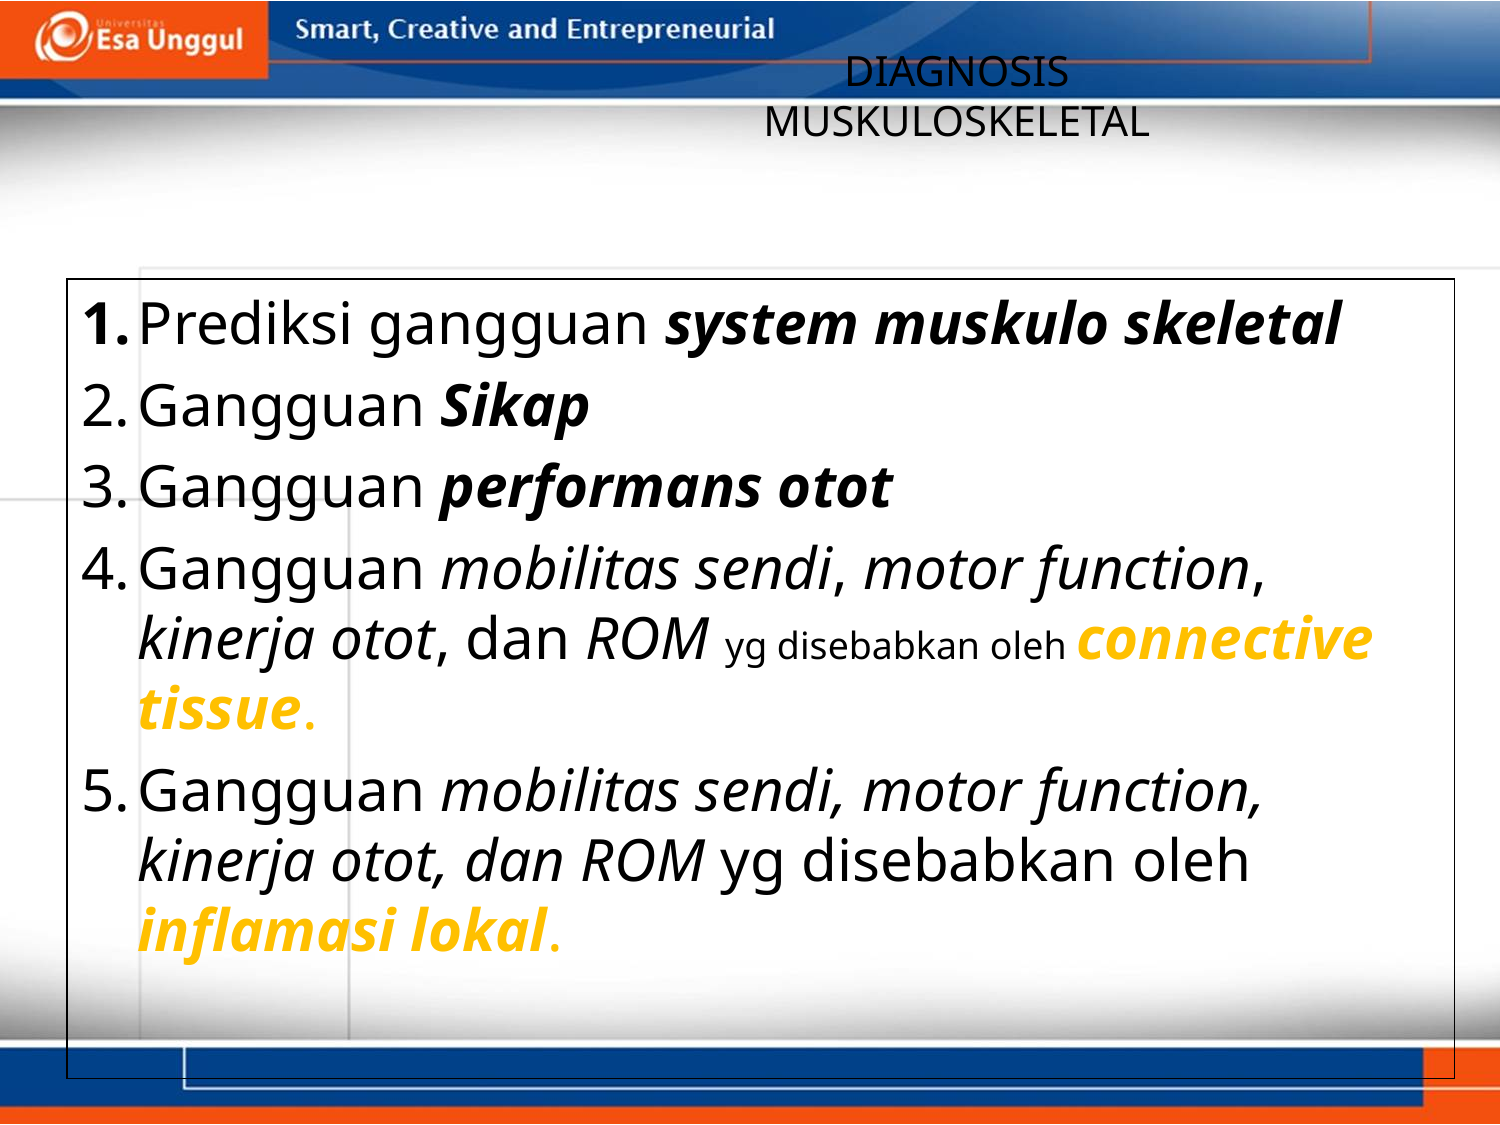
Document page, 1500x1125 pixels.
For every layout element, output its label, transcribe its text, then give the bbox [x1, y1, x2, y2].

picture [0, 1, 1500, 1124]
text_box 1. Prediksi gangguan system muskulo skeletal 2. Gangguan Sikap 3. Gangguan performans otot 4. Gangguan mobilitas sendi, motor function, kinerja otot, dan ROM yg disebabkan oleh connective tissue. 5. Gangguan mobilitas sendi, motor function, kinerja otot, dan ROM yg disebabkan oleh inflamasi lokal. [66, 278, 1455, 1079]
title DIAGNOSIS MUSKULOSKELETAL [650, 37, 1264, 172]
